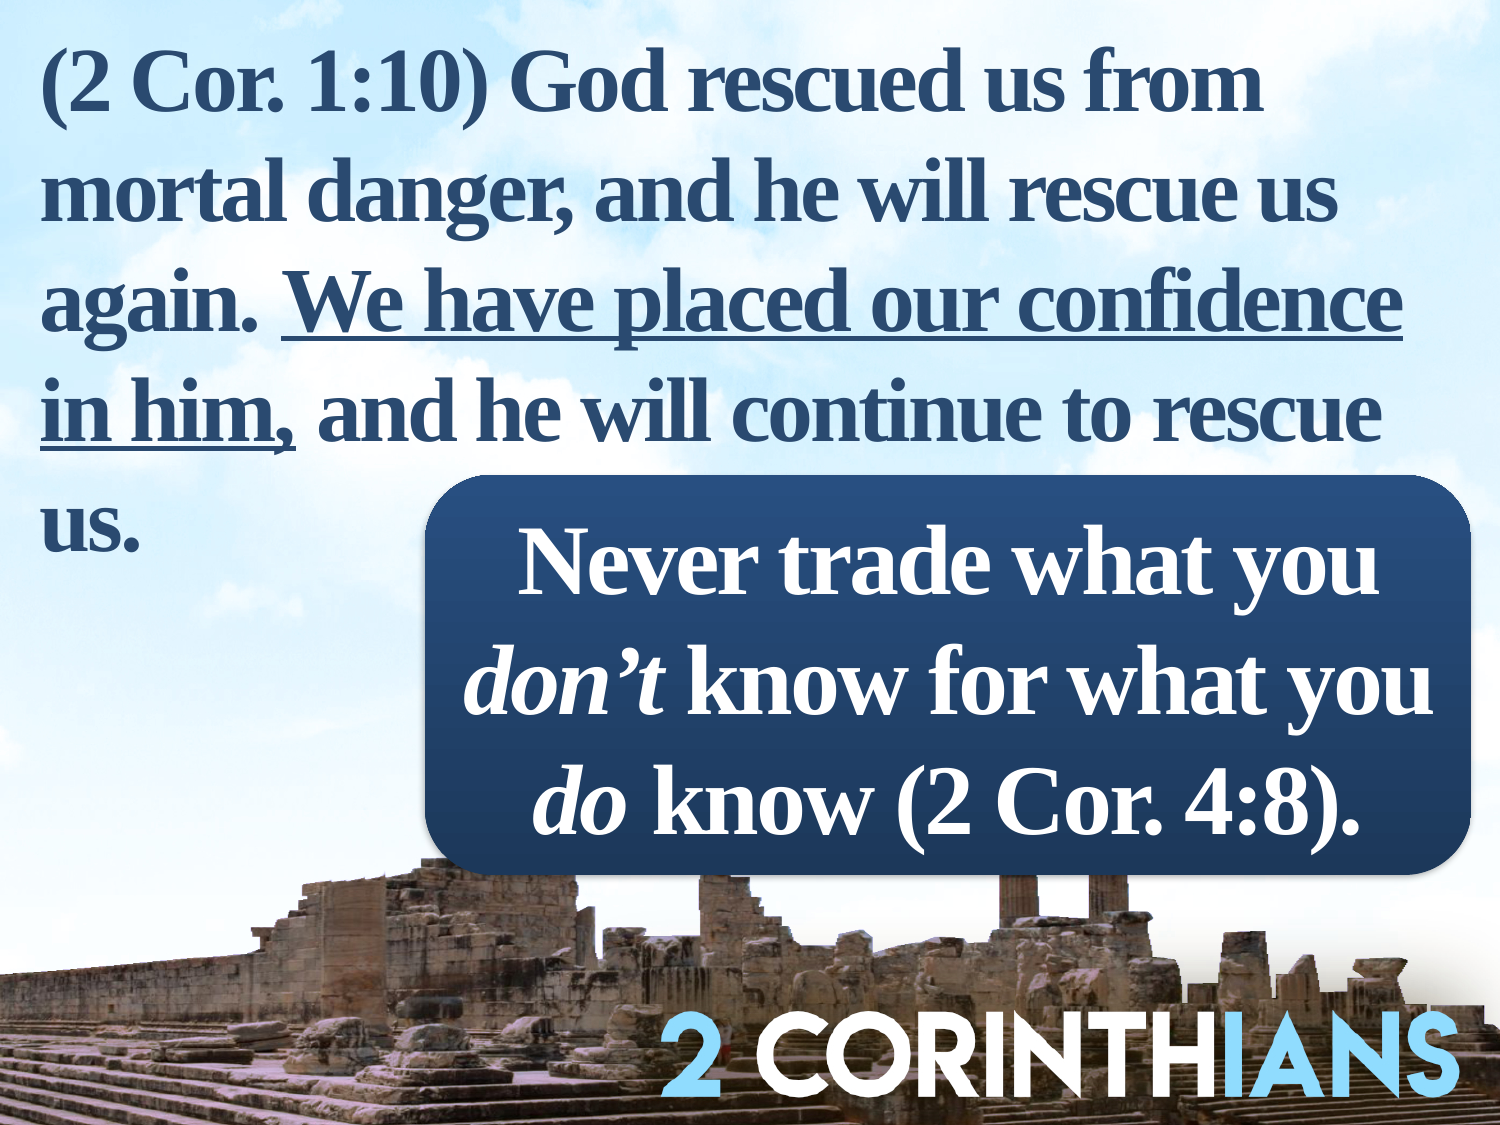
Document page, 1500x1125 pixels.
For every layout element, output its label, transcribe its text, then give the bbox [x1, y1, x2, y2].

text_box Richard Dawkins (Atheistic Biologist) Richard Dawkins, River Out of Eden: A Darwinian View of Life (New York: Basic Books, 1995), 131-133. [48, 36, 1455, 557]
text_box Never trade what you don’t know for what you do know (2 Cor. 4:8). [422, 472, 1474, 878]
text_box (2 Cor. 1:10) God rescued us from mortal danger, and he will rescue us again. We have placed our confidence in him, and he will continue to rescue us. [57, 46, 1446, 548]
picture [0, 0, 1500, 1125]
